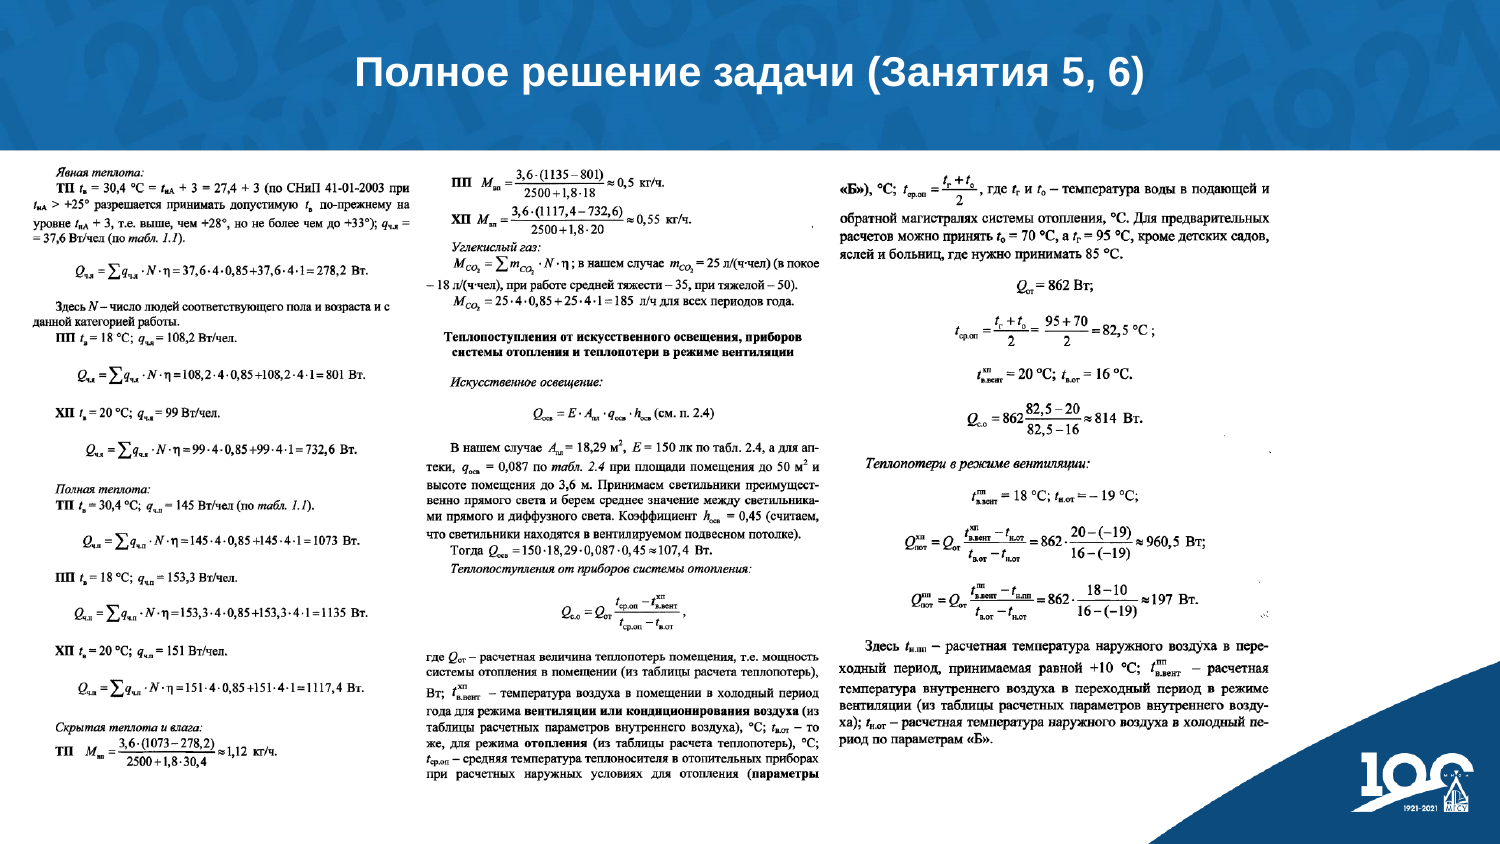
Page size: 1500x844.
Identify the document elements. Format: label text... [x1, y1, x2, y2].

picture [0, 151, 1500, 844]
text_box Полное решение задачи (Занятия 5, 6) [0, 0, 1500, 151]
